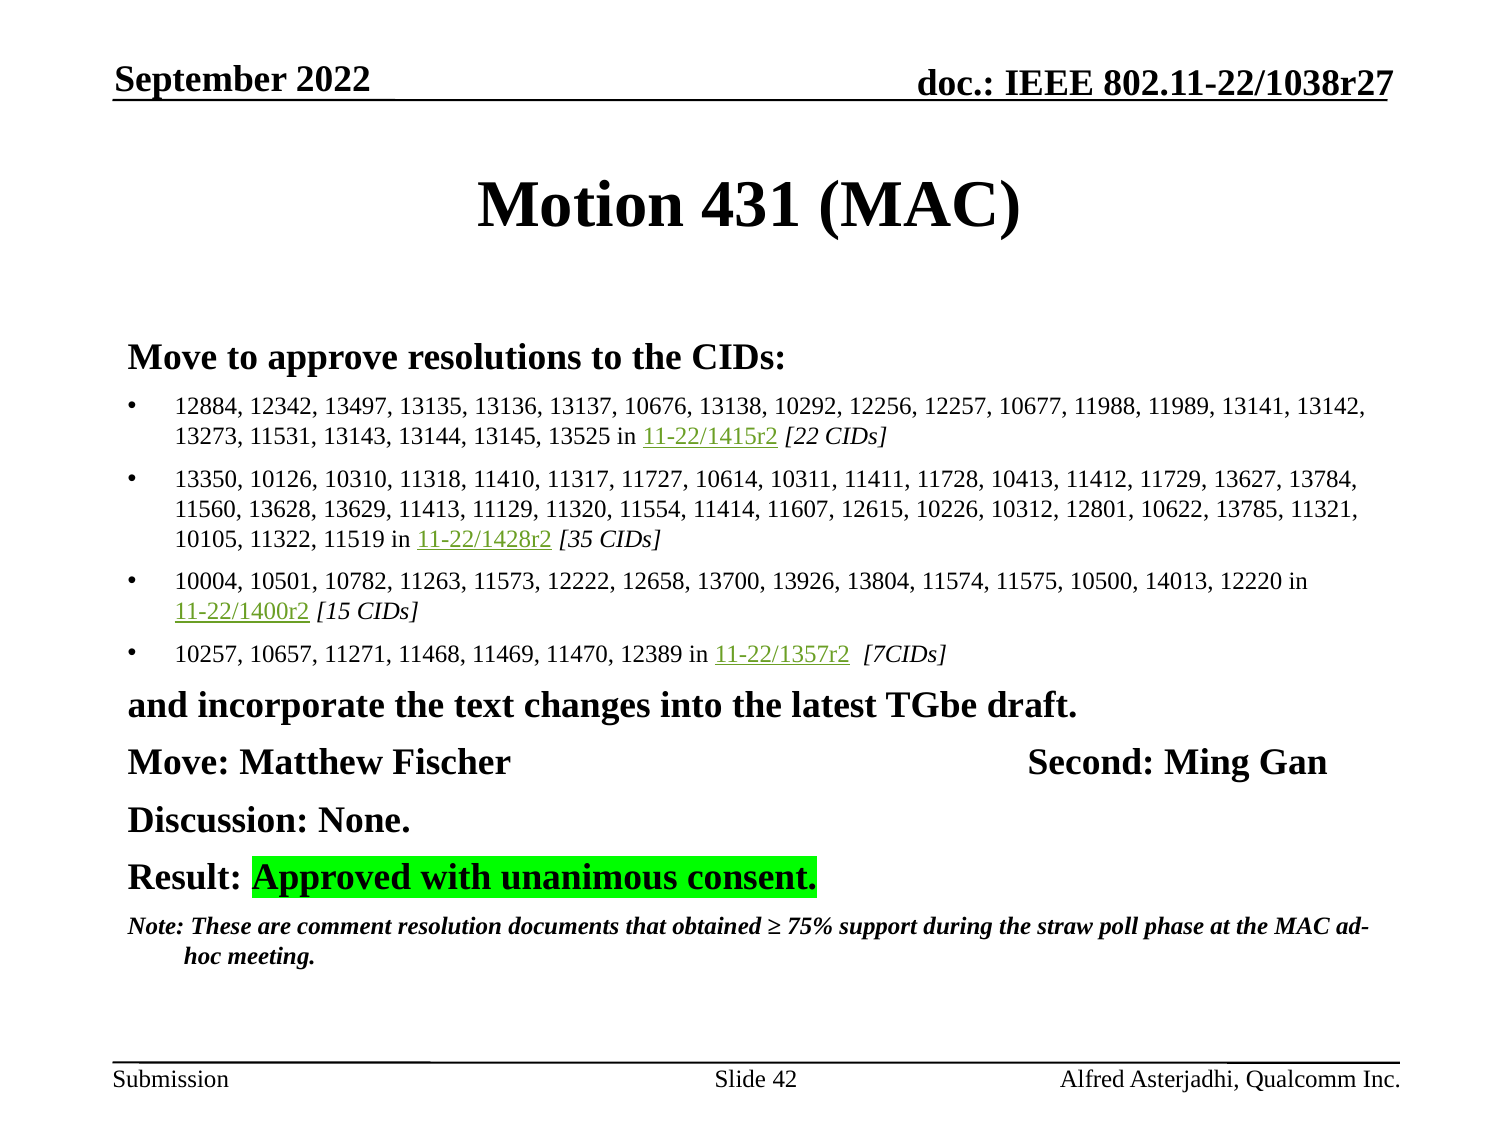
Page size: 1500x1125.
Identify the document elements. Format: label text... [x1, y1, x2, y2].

title Motion 431 (MAC) [112, 112, 1388, 288]
slide_number Slide 42 [712, 1061, 800, 1123]
footer Alfred Asterjadhi, Qualcomm Inc. [878, 1061, 1402, 1093]
list Move to approve resolutions to the CIDs: 12884, 12342, 13497, 13135, 13136, 13137, 10676, 13138, 10292, 12256, 12257, 10677, 11988, 11989, 13141, 13142, 13273, 11531, 13143, 13144, 13145, 13525 in 11-22/1415r2 [22 CIDs] 13350, 10126, 10310, 11318, 11410, 11317, 11727, 10614, 10311, 11411, 11728, 10413, 11412, 11729, 13627, 13784, 11560, 13628, 13629, 11413, 11129, 11320, 11554, 11414, 11607, 12615, 10226, 10312, 12801, 10622, 13785, 11321, 10105, 11322, 11519 in 11-22/1428r2 [35 CIDs] 10004, 10501, 10782, 11263, 11573, 12222, 12658, 13700, 13926, 13804, 11574, 11575, 10500, 14013, 12220 in 11-22/1400r2 [15 CIDs] 10257, 10657, 11271, 11468, 11469, 11470, 12389 in 11-22/1357r2 [7CIDs] and incorporate the text changes into the latest TGbe draft. Move: Matthew Fischer Second: Ming Gan Discussion: None. Result: Approved with unanimous consent. Note: These are comment resolution documents that obtained ≥ 75% support during the straw poll phase at the MAC ad-hoc meeting. [112, 324, 1388, 1063]
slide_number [114, 54, 423, 100]
